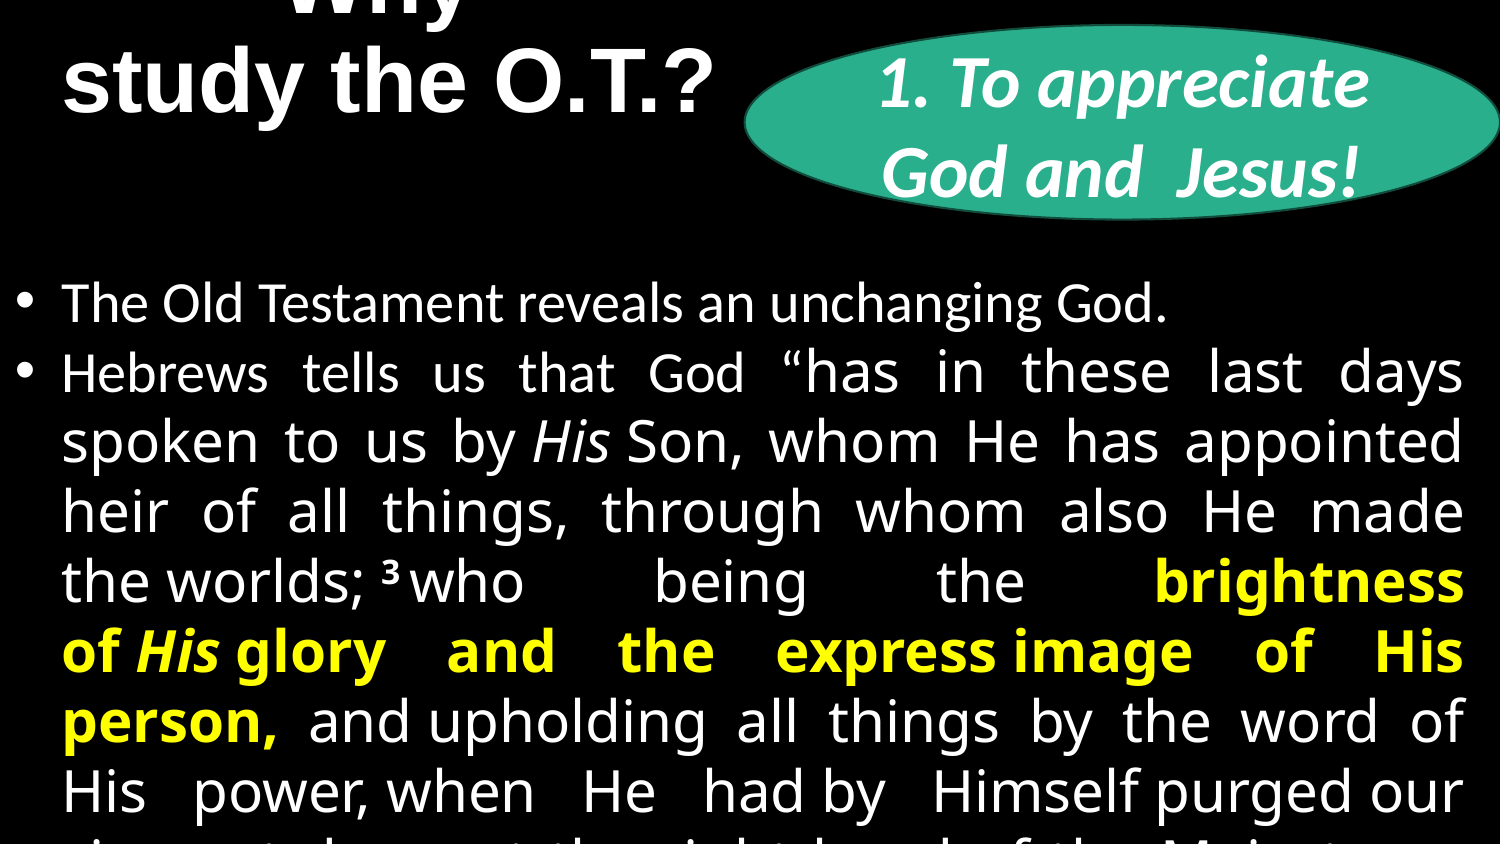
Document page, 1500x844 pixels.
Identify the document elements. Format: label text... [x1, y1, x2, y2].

text_box 1. To appreciate God and Jesus! [743, 23, 1500, 221]
text_box The Old Testament reveals an unchanging God. Hebrews tells us that God “has in these last days spoken to us by His Son, whom He has appointed heir of all things, through whom also He made the worlds; 3 who being the brightness of His glory and the express image of His person, and upholding all things by the word of His power, when He had by Himself purged our sins, sat down at the right hand of the Majesty on high (1:2-3 [0, 256, 1480, 844]
title Why study the O.T.? [39, 0, 740, 239]
